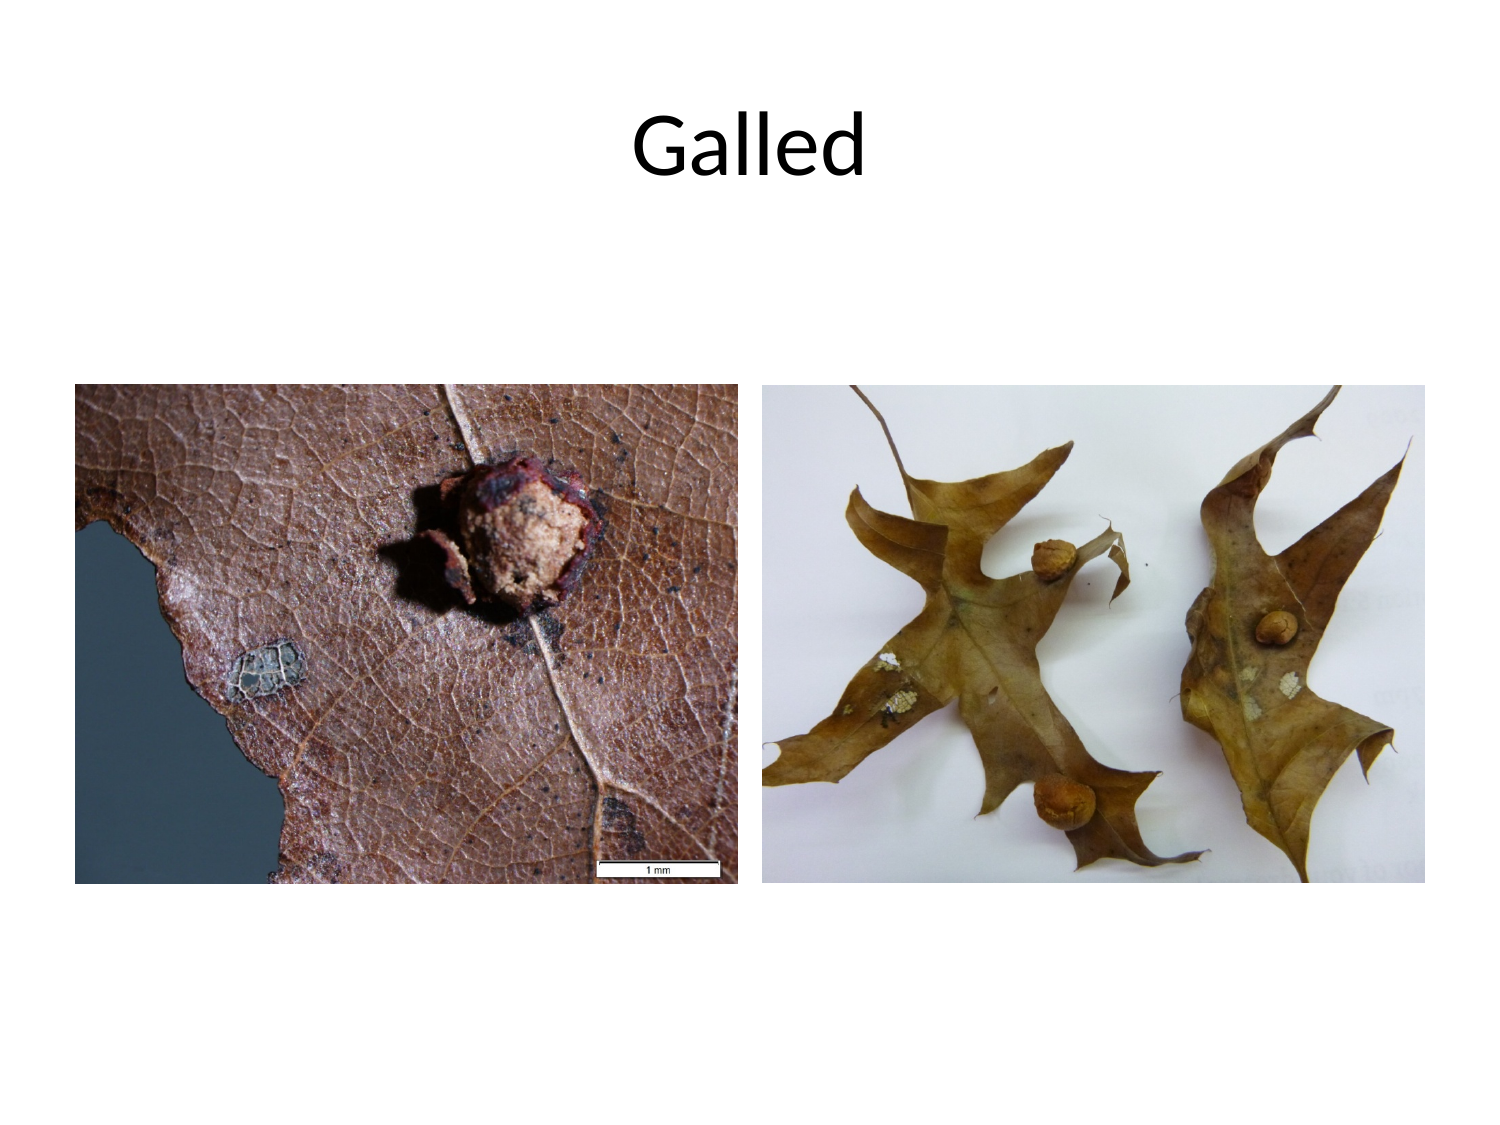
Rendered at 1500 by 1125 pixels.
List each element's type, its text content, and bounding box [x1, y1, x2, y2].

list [762, 384, 1426, 883]
title Galled [75, 45, 1425, 233]
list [74, 384, 738, 884]
